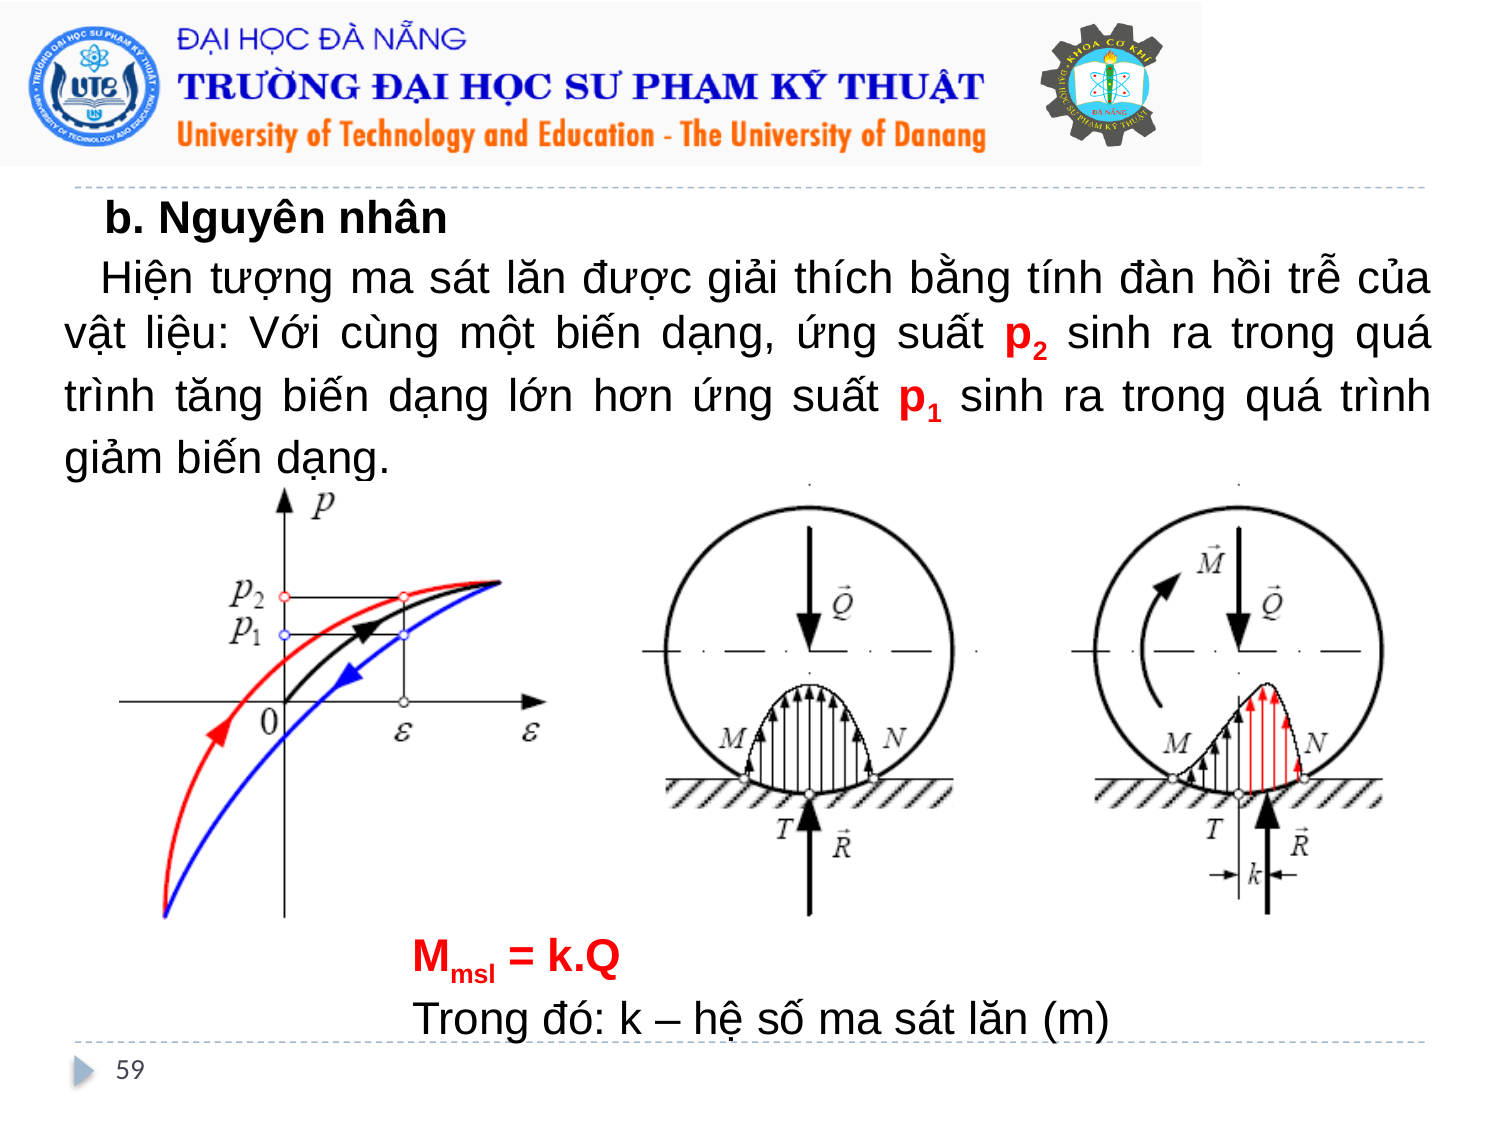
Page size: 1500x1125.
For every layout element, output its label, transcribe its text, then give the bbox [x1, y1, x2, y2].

slide_number 59 [100, 1042, 426, 1103]
text_box Mmsl = k.Q Trong đó: k – hệ số ma sát lăn (m) [397, 944, 1127, 1051]
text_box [0, 0, 1208, 175]
picture [118, 480, 1405, 931]
text_box b. Nguyên nhân [89, 187, 464, 240]
text_box Hiện tượng ma sát lăn được giải thích bằng tính đàn hồi trễ của vật liệu: Với cùng một biến dạng, ứng suất p2 sinh ra trong quá trình tăng biến dạng lớn hơn ứng suất p1 sinh ra trong quá trình giảm biến dạng. [50, 240, 1448, 490]
